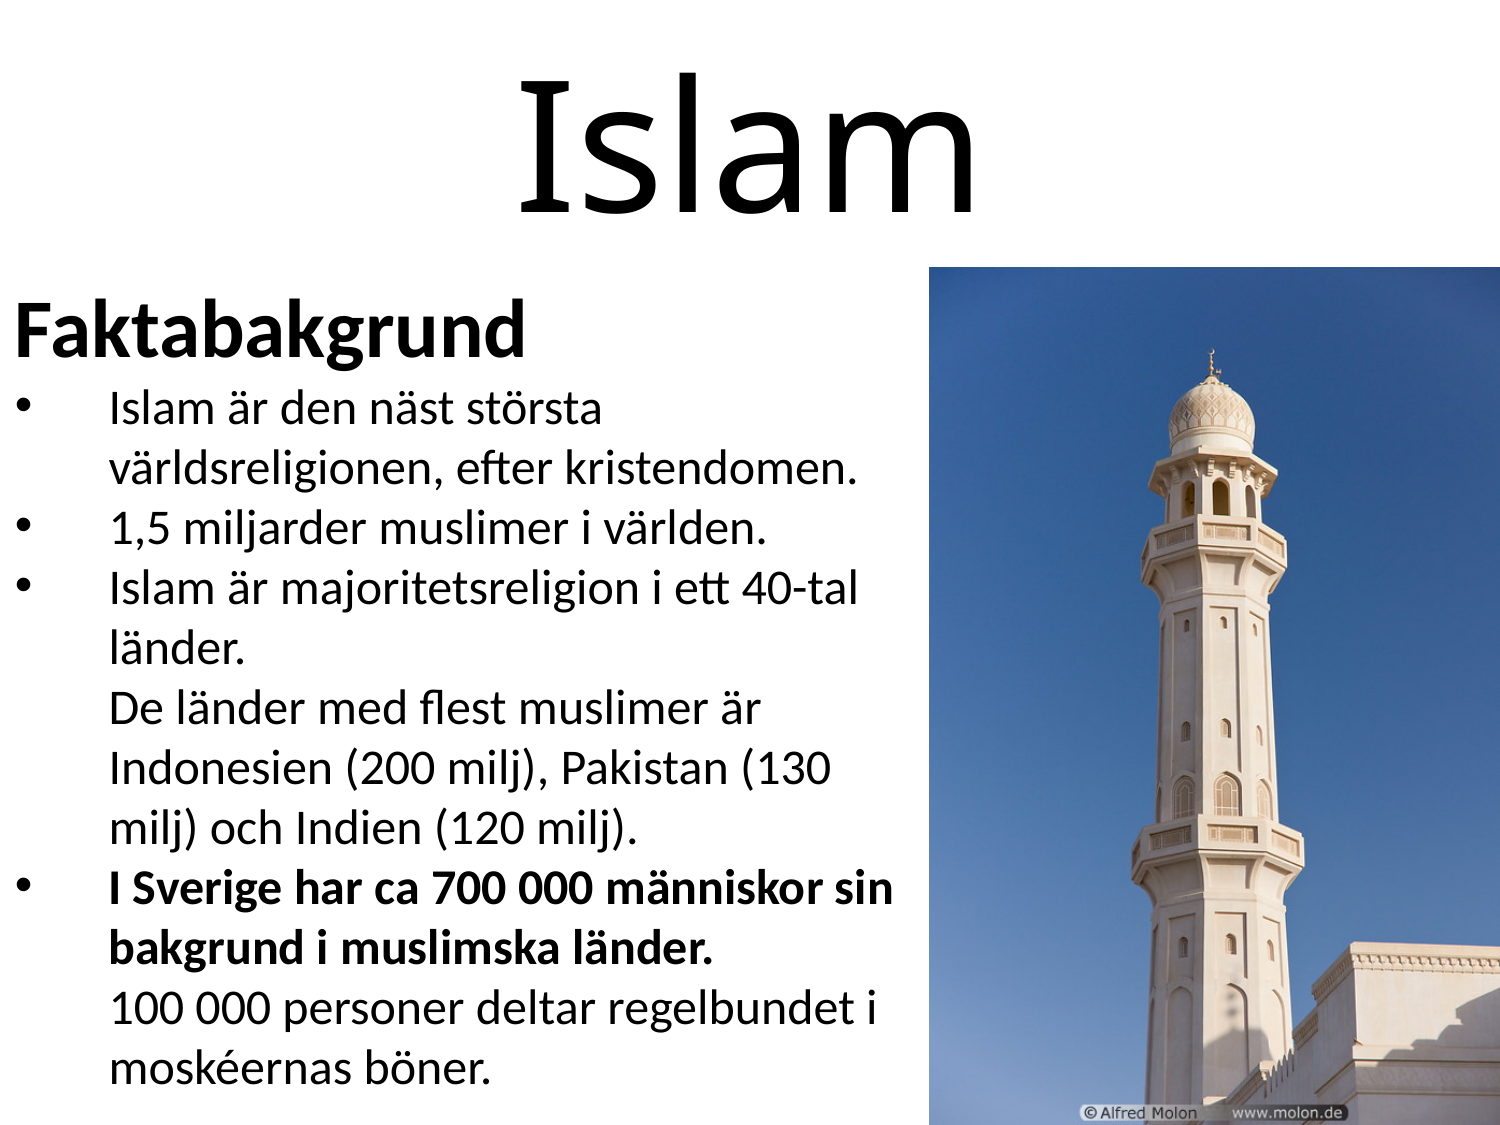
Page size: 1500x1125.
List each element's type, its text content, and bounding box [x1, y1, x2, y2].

picture [929, 266, 1500, 1125]
title Islam [75, 45, 1425, 233]
text_box Faktabakgrund Islam är den näst största världsreligionen, efter kristendomen. 1,5 miljarder muslimer i världen. Islam är majoritetsreligion i ett 40-tal länder. De länder med flest muslimer är Indonesien (200 milj), Pakistan (130 milj) och Indien (120 milj). I Sverige har ca 700 000 människor sin bakgrund i muslimska länder. 100 000 personer deltar regelbundet i moskéernas böner. [0, 267, 927, 1102]
